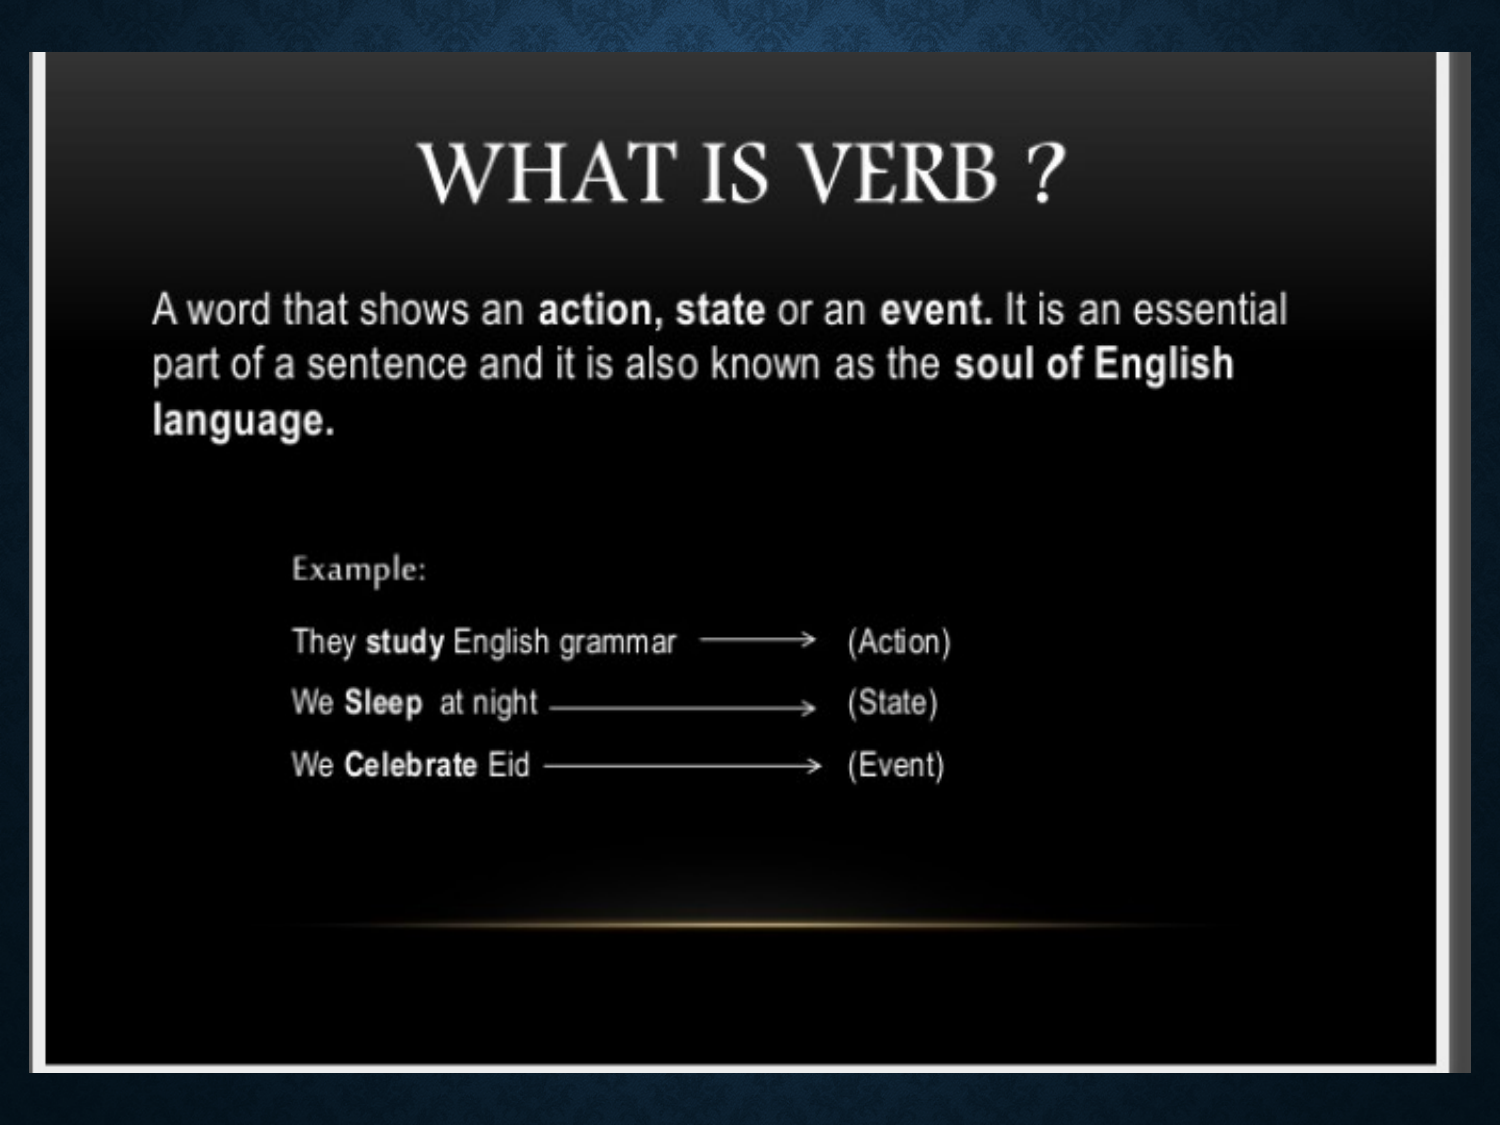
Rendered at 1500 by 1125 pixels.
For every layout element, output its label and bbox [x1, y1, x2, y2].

picture [29, 51, 1471, 1074]
